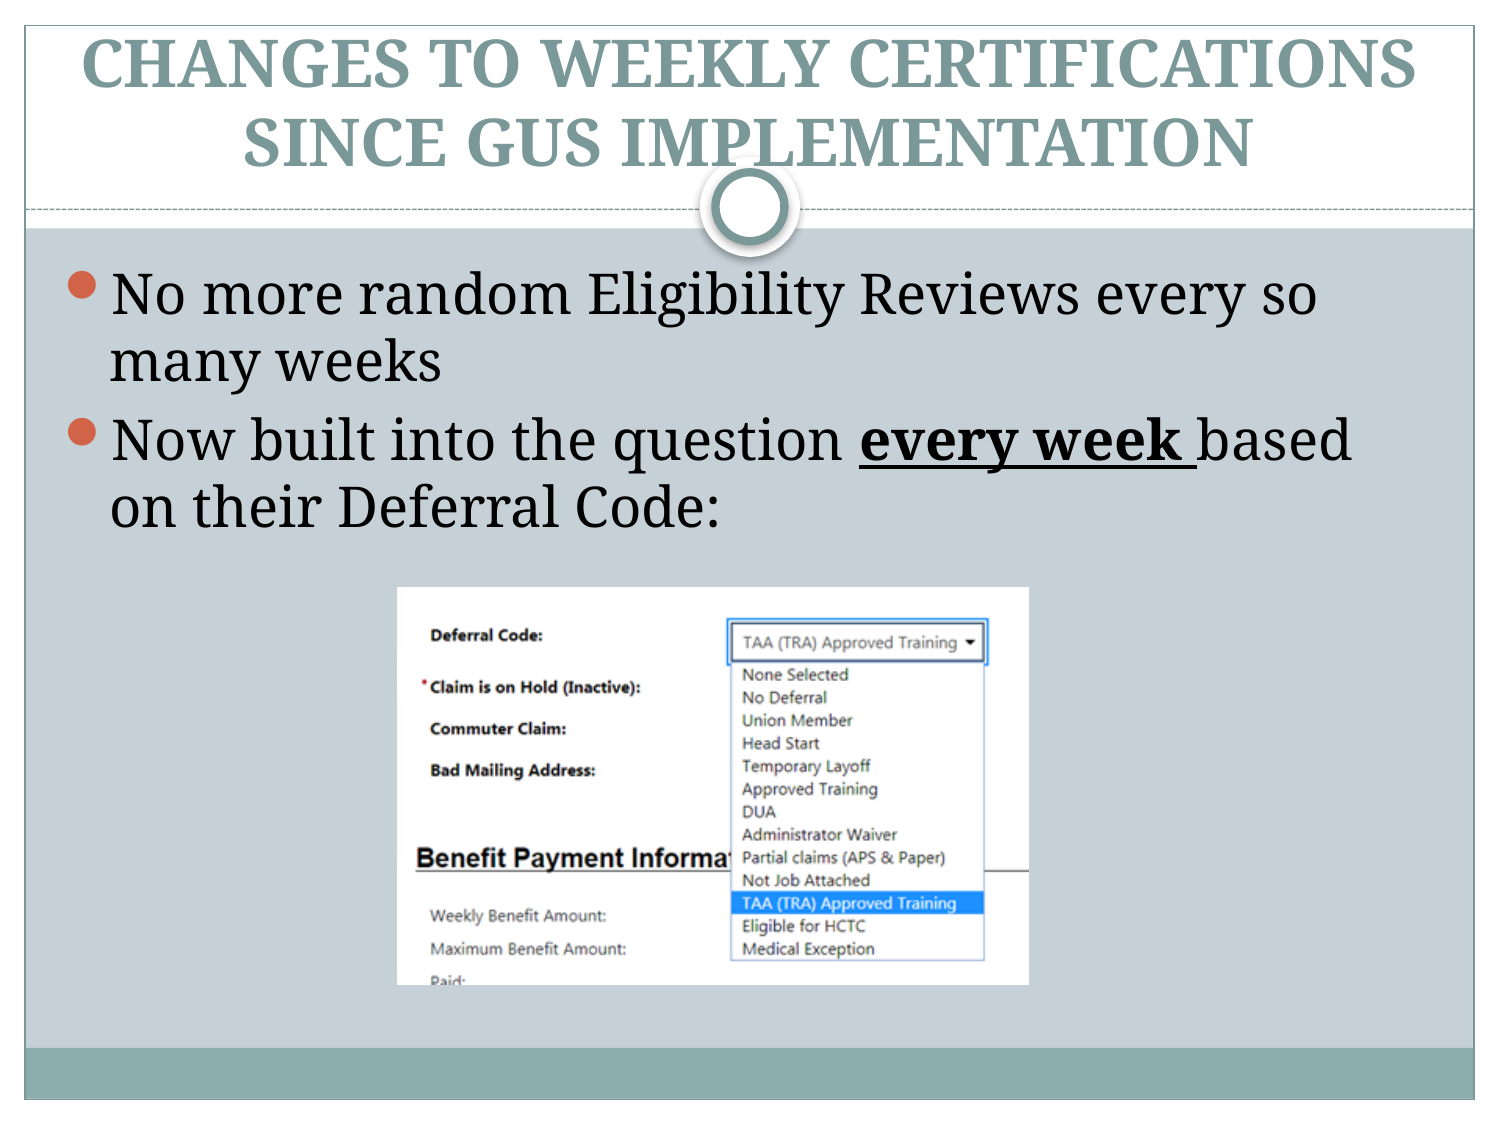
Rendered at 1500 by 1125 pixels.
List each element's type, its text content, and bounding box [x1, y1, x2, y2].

picture [397, 587, 1030, 985]
title CHANGES TO WEEKLY CERTIFICATIONS SINCE GUS IMPLEMENTATION [49, 12, 1450, 188]
list No more random Eligibility Reviews every so many weeks Now built into the question every week based on their Deferral Code: [49, 250, 1445, 1001]
